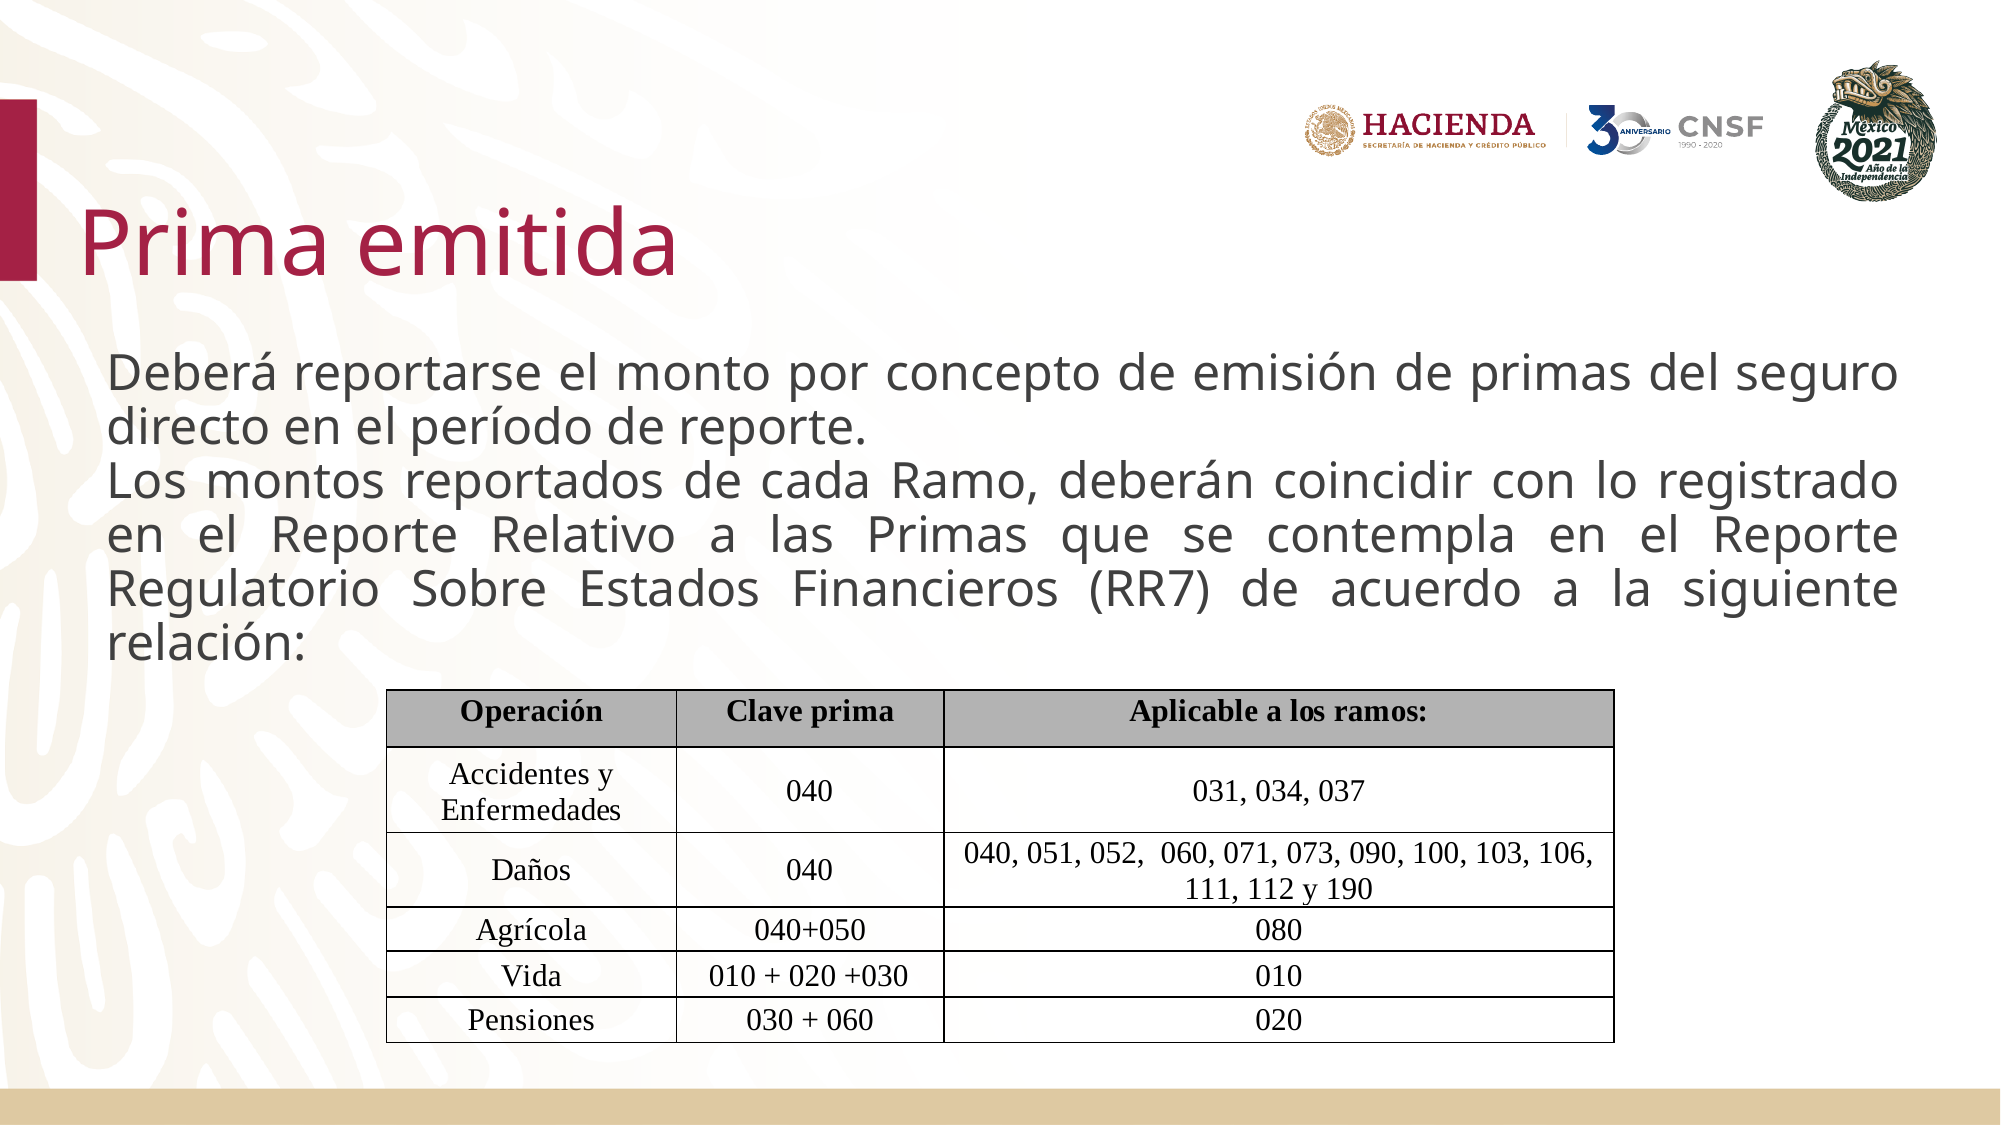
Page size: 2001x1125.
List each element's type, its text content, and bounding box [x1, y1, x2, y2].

title Prima emitida [62, 90, 1937, 308]
list Deberá reportarse el monto por concepto de emisión de primas del seguro directo en el período de reporte. Los montos reportados de cada Ramo, deberán coincidir con lo registrado en el Reporte Relativo a las Primas que se contempla en el Reporte Regulatorio Sobre Estados Financieros (RR7) de acuerdo a la siguiente relación: [62, 339, 1916, 1014]
picture [0, 0, 2001, 1125]
